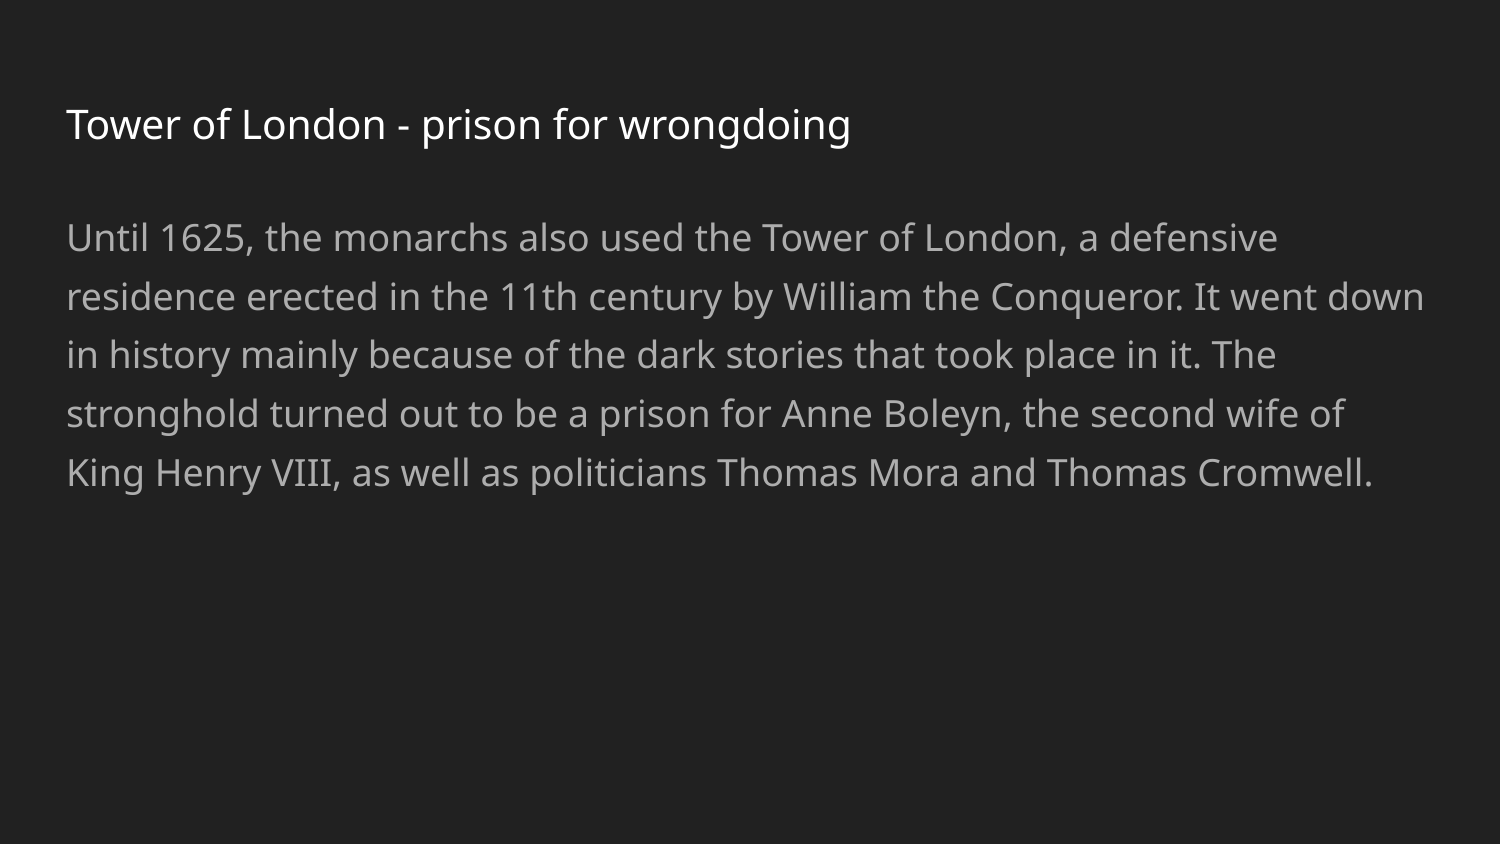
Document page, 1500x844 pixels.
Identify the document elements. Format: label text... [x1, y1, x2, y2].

title Tower of London - prison for wrongdoing [51, 72, 1449, 167]
list Until 1625, the monarchs also used the Tower of London, a defensive residence erected in the 11th century by William the Conqueror. It went down in history mainly because of the dark stories that took place in it. The stronghold turned out to be a prison for Anne Boleyn, the second wife of King Henry VIII, as well as politicians Thomas Mora and Thomas Cromwell. [51, 189, 1449, 750]
